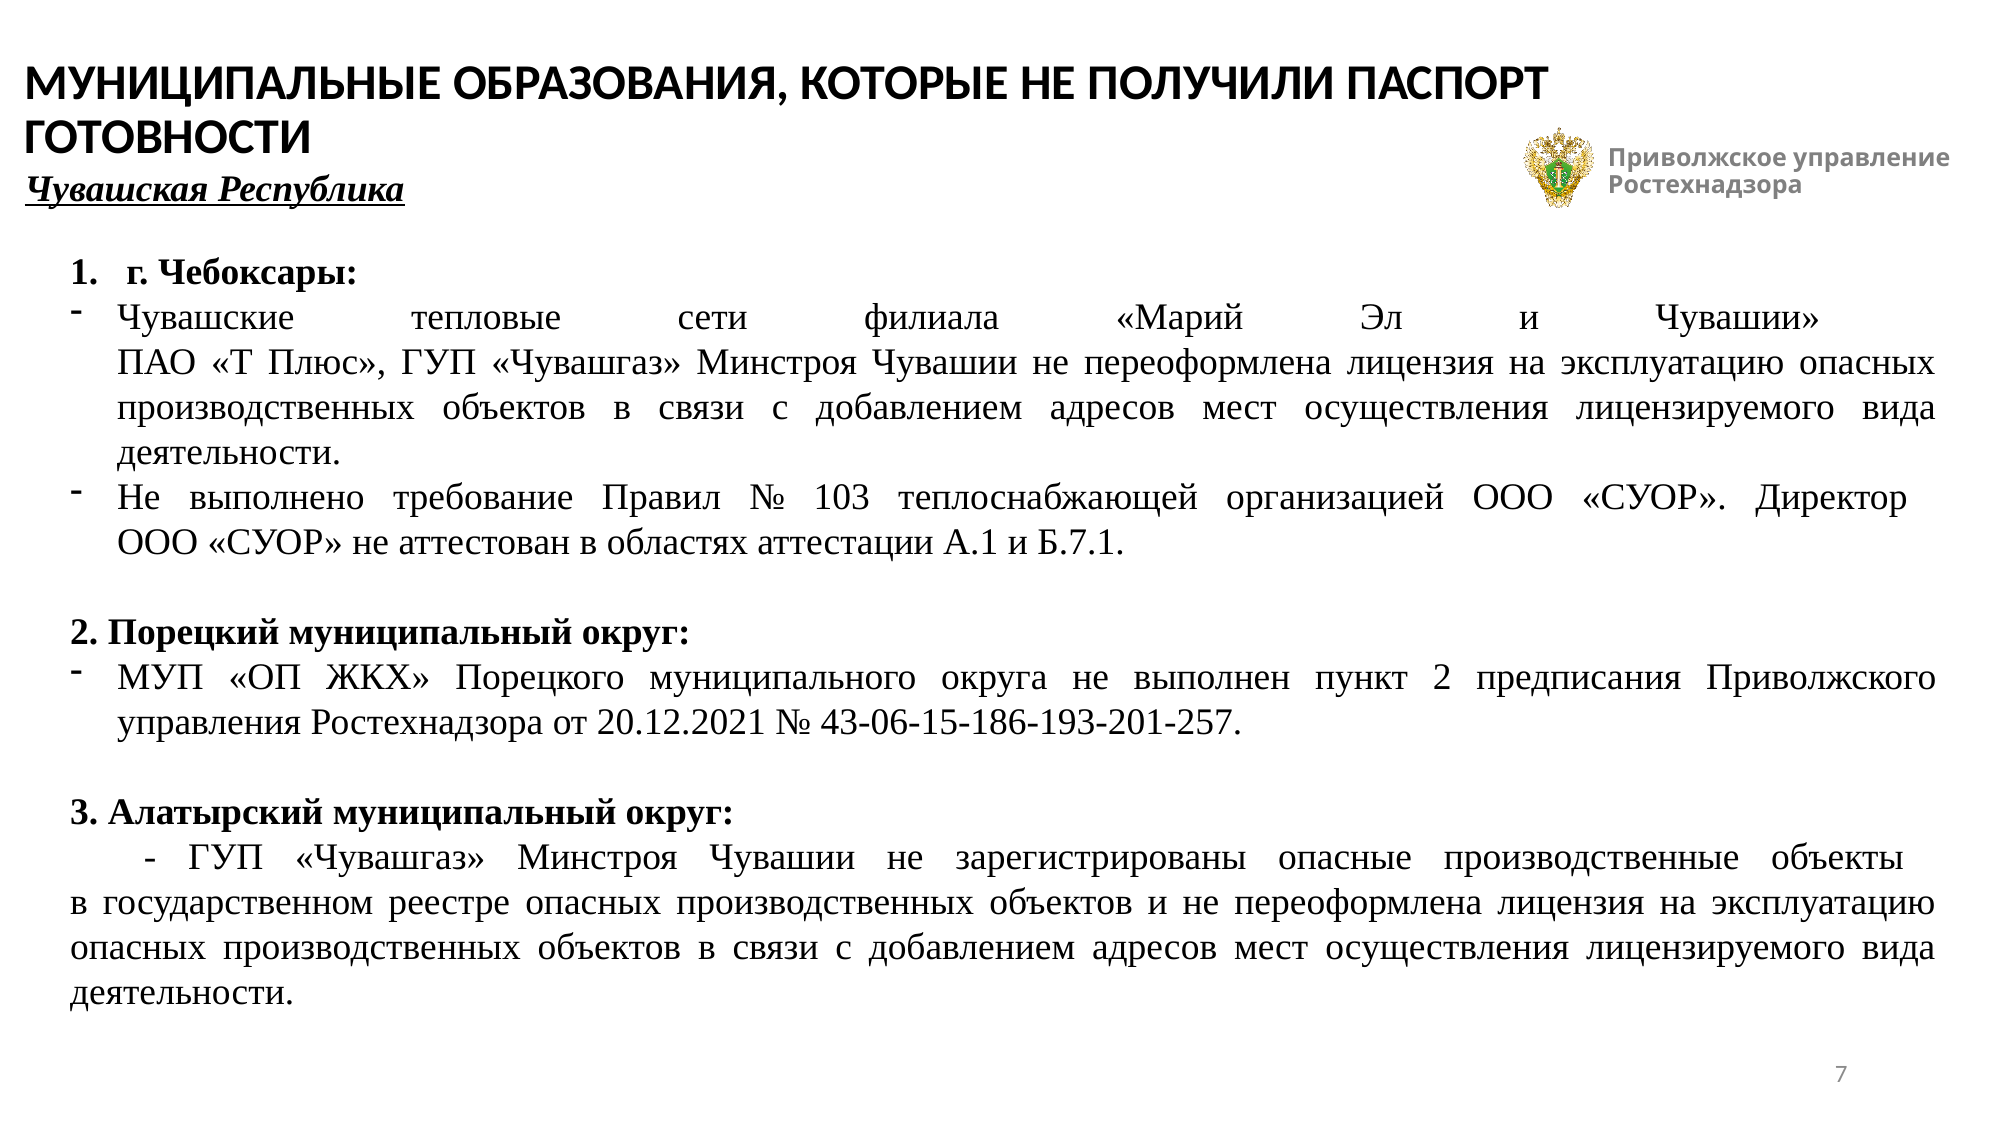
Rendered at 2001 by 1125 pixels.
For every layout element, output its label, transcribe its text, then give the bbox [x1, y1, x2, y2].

slide_number 7 [1412, 1042, 1863, 1103]
text_box Приволжское управление Ростехнадзора [1625, 137, 1991, 207]
picture [1523, 127, 1594, 208]
text_box г. Чебоксары: Чувашские тепловые сети филиала «Марий Эл и Чувашии» ПАО «Т Плюс», ГУП «Чувашгаз» Минстроя Чувашии не переоформлена лицензия на эксплуатацию опасных производственных объектов в связи с добавлением адресов мест осуществления лицензируемого вида деятельности. Не выполнено требование Правил № 103 теплоснабжающей организацией ООО «СУОР». Директор ООО «СУОР» не аттестован в областях аттестации А.1 и Б.7.1. 2. Порецкий муниципальный округ: МУП «ОП ЖКХ» Порецкого муниципального округа не выполнен пункт 2 предписания Приволжского управления Ростехнадзора от 20.12.2021 № 43-06-15-186-193-201-257. 3. Алатырский муниципальный округ: - ГУП «Чувашгаз» Минстроя Чувашии не зарегистрированы опасные производственные объекты в государственном реестре опасных производственных объектов и не переоформлена лицензия на эксплуатацию опасных производственных объектов в связи с добавлением адресов мест осуществления лицензируемого вида деятельности. [55, 239, 1953, 1020]
text_box Муниципальные образования, которые не получили паспорт готовности Чувашская Республика [9, 35, 1625, 230]
